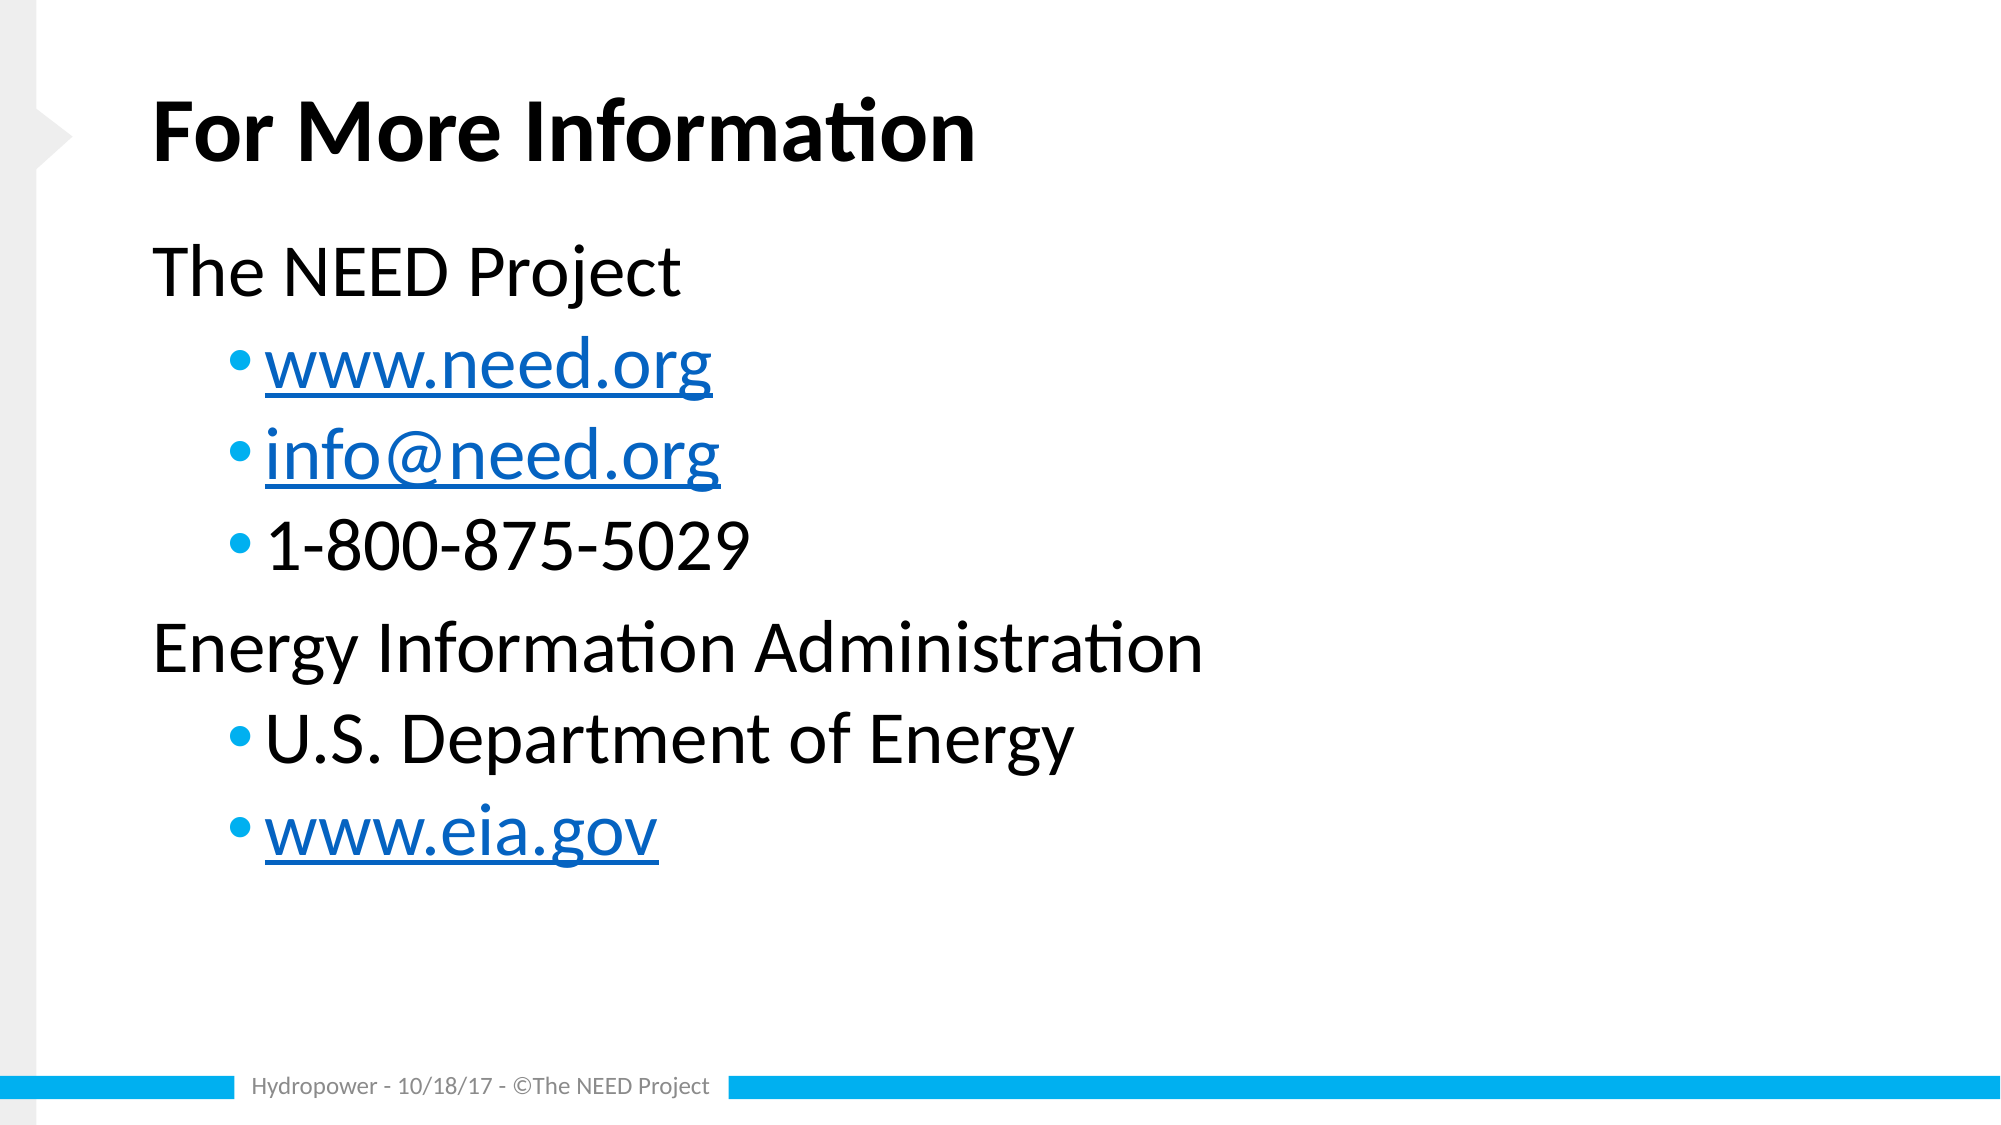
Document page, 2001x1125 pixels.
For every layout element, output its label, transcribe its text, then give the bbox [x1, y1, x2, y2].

list The NEED Project www.need.org info@need.org 1-800-875-5029 Energy Information Administration U.S. Department of Energy www.eia.gov [137, 224, 1867, 1014]
title For More Information [137, 59, 1867, 204]
footer Hydropower - 10/18/17 - ©The NEED Project [236, 1054, 729, 1115]
